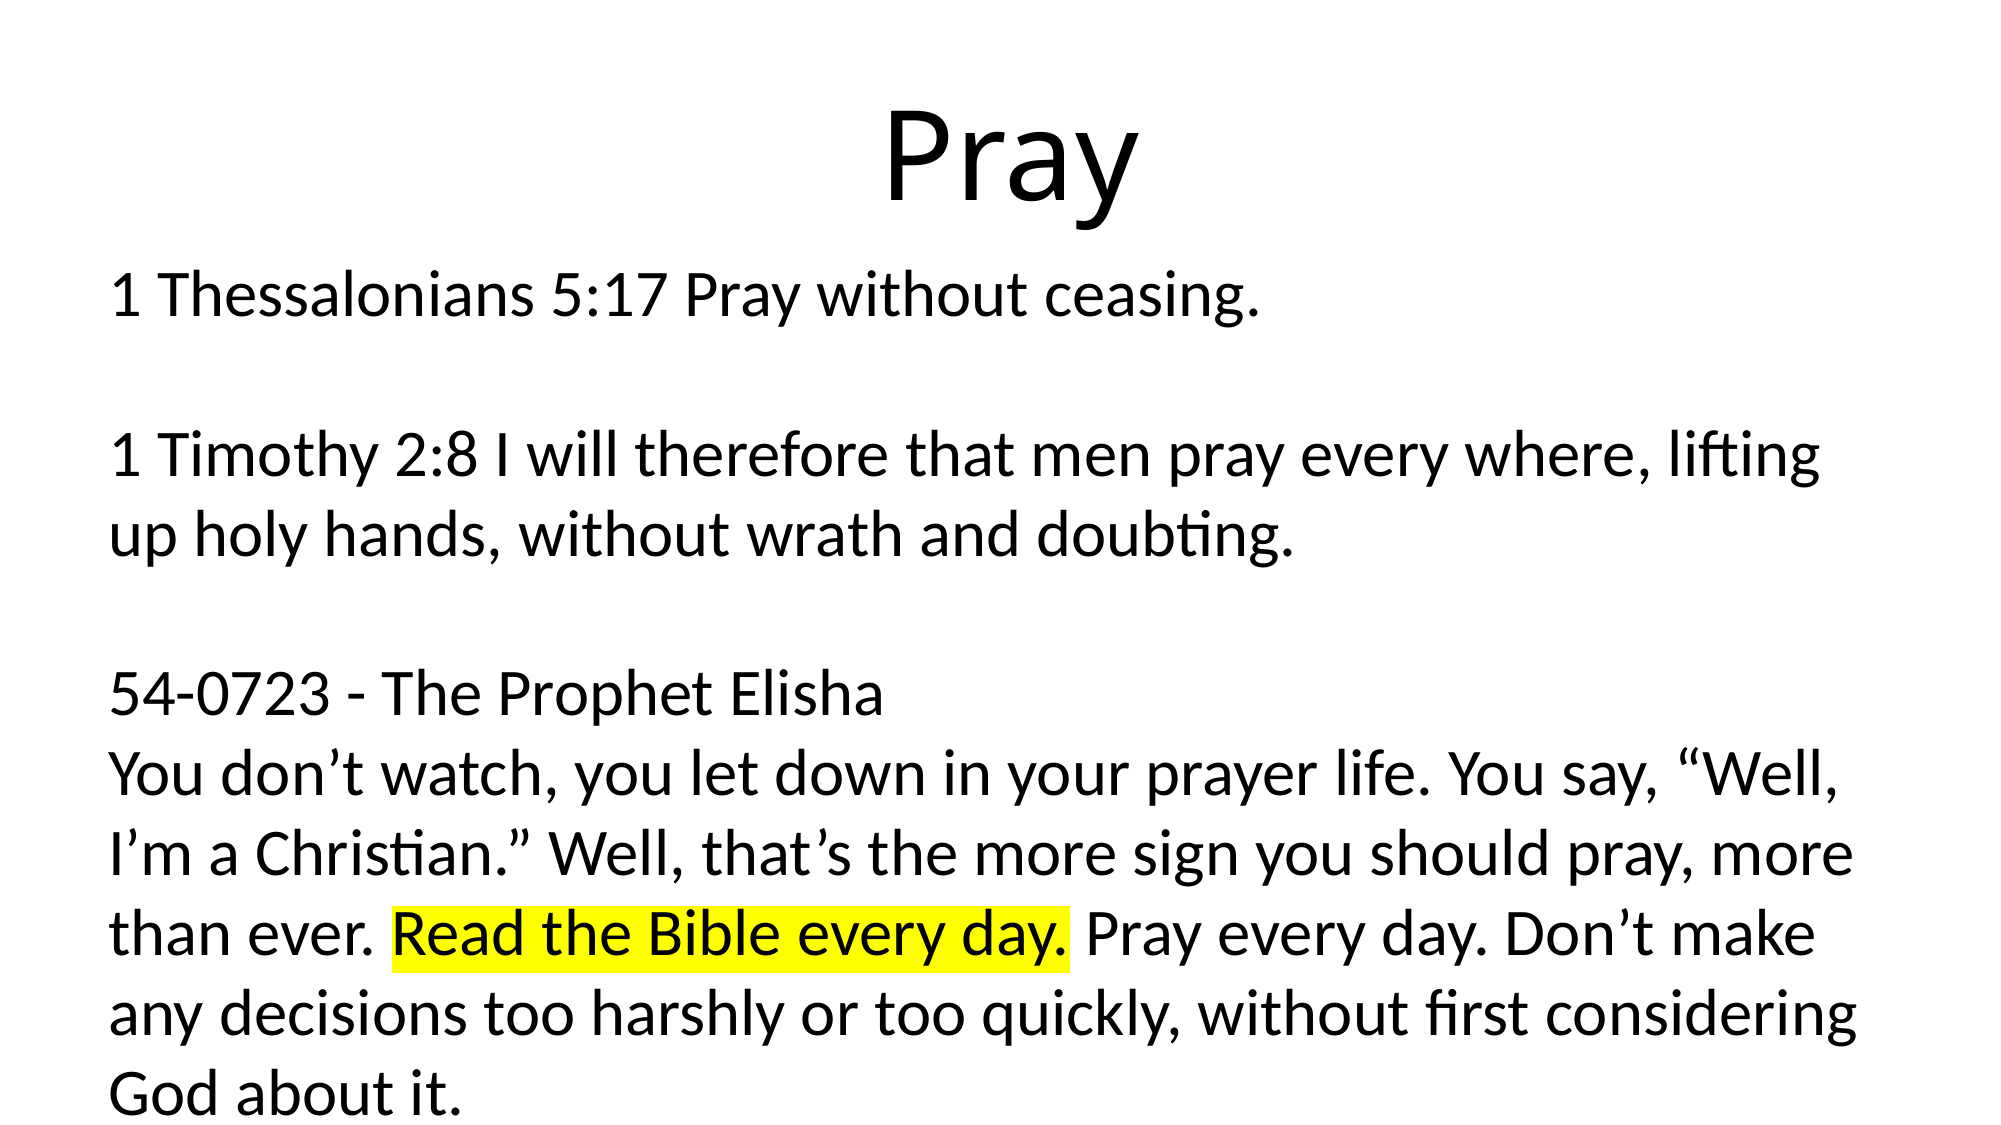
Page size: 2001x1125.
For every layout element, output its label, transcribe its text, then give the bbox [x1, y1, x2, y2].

title Pray [82, 85, 1937, 317]
text_box 1 Thessalonians 5:17 Pray without ceasing. 1 Timothy 2:8 I will therefore that men pray every where, lifting up holy hands, without wrath and doubting. 54-0723 - The Prophet Elisha You don’t watch, you let down in your prayer life. You say, “Well, I’m a Christian.” Well, that’s the more sign you should pray, more than ever. Read the Bible every day. Pray every day. Don’t make any decisions too harshly or too quickly, without first considering God about it. [93, 241, 1898, 1125]
